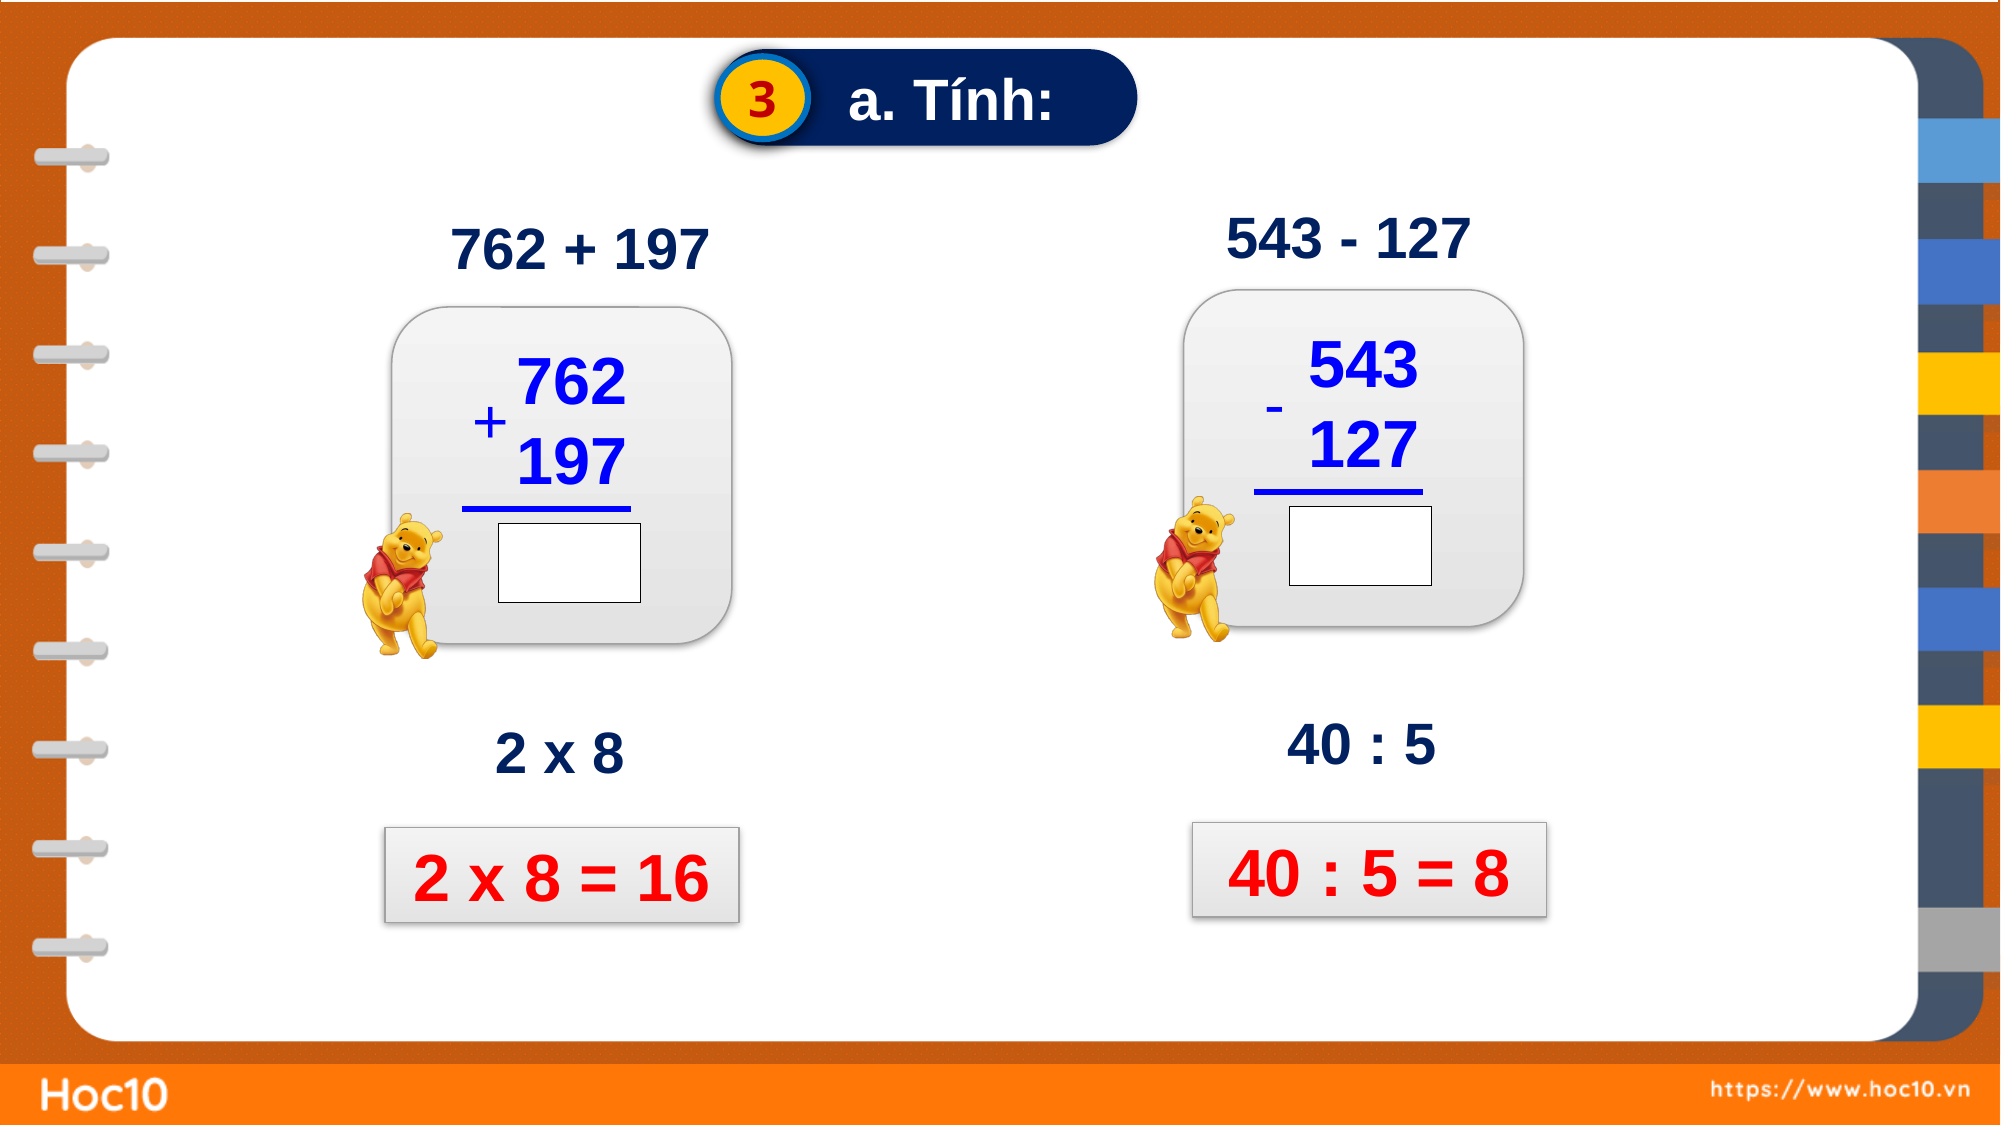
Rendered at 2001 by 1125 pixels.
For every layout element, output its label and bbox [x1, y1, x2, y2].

text_box [343, 306, 733, 660]
picture [0, 0, 2001, 1125]
text_box [1135, 289, 1524, 642]
text_box [717, 48, 1138, 146]
